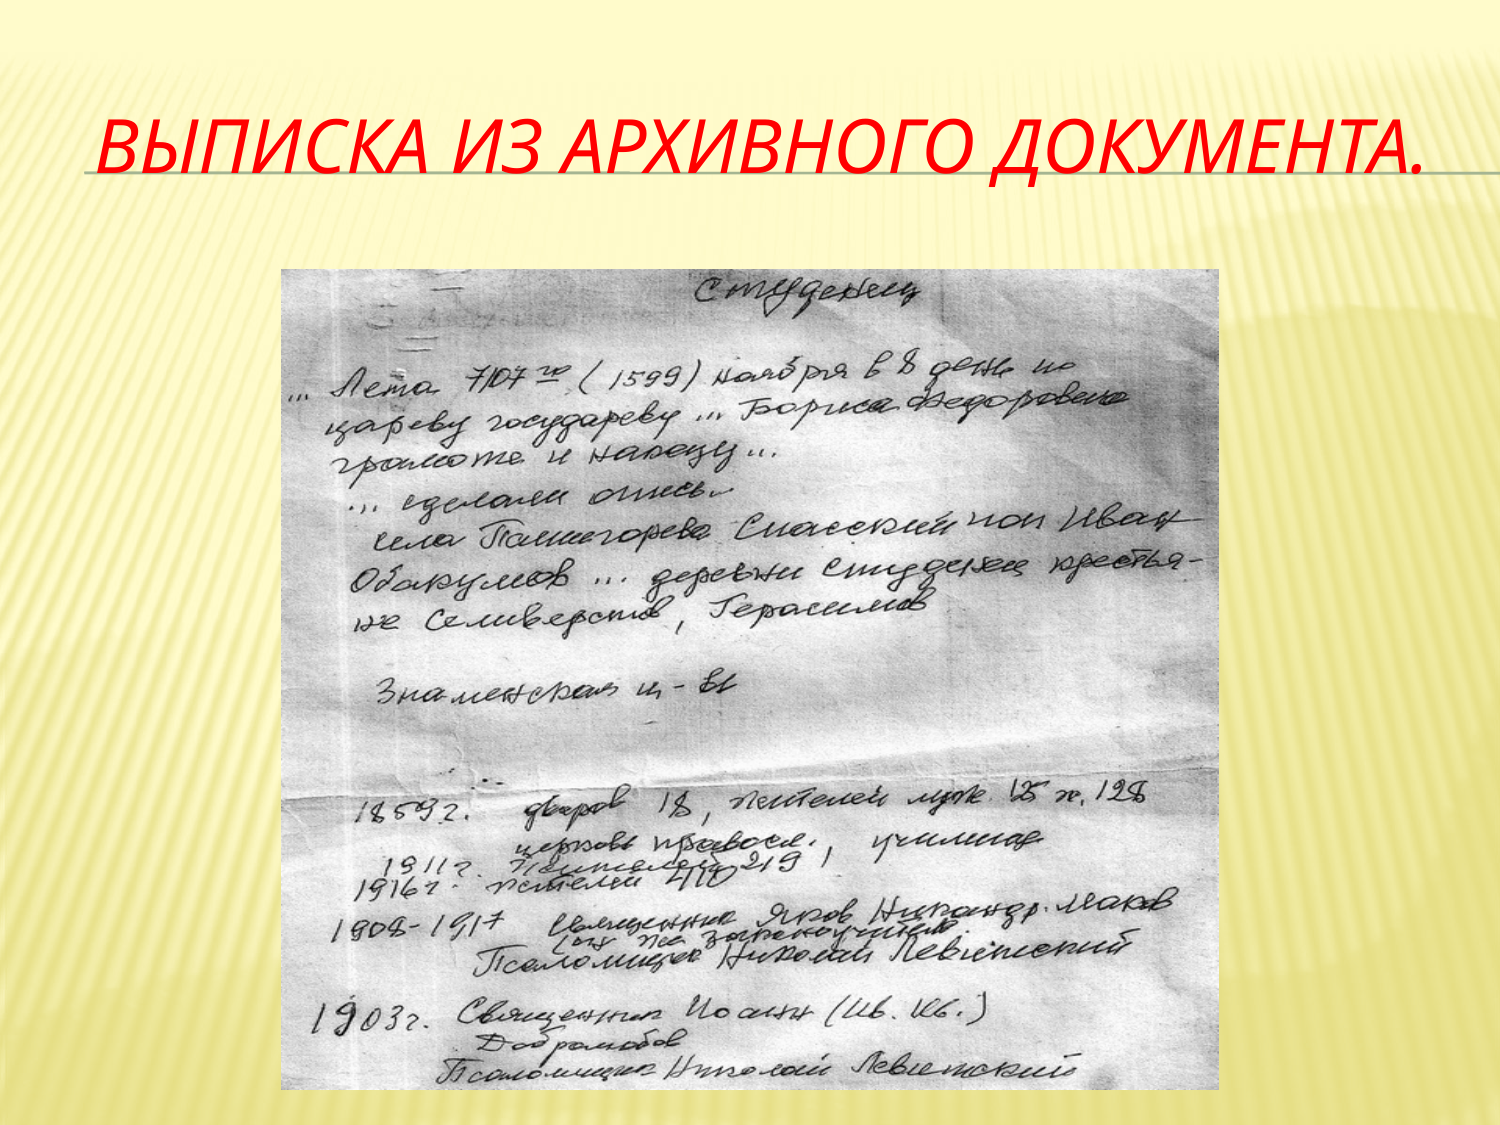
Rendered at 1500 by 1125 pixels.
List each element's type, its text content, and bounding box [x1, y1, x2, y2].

picture [280, 269, 1220, 1091]
list [50, 254, 1475, 1090]
title Выписка из архивного документа. [50, 75, 1475, 213]
